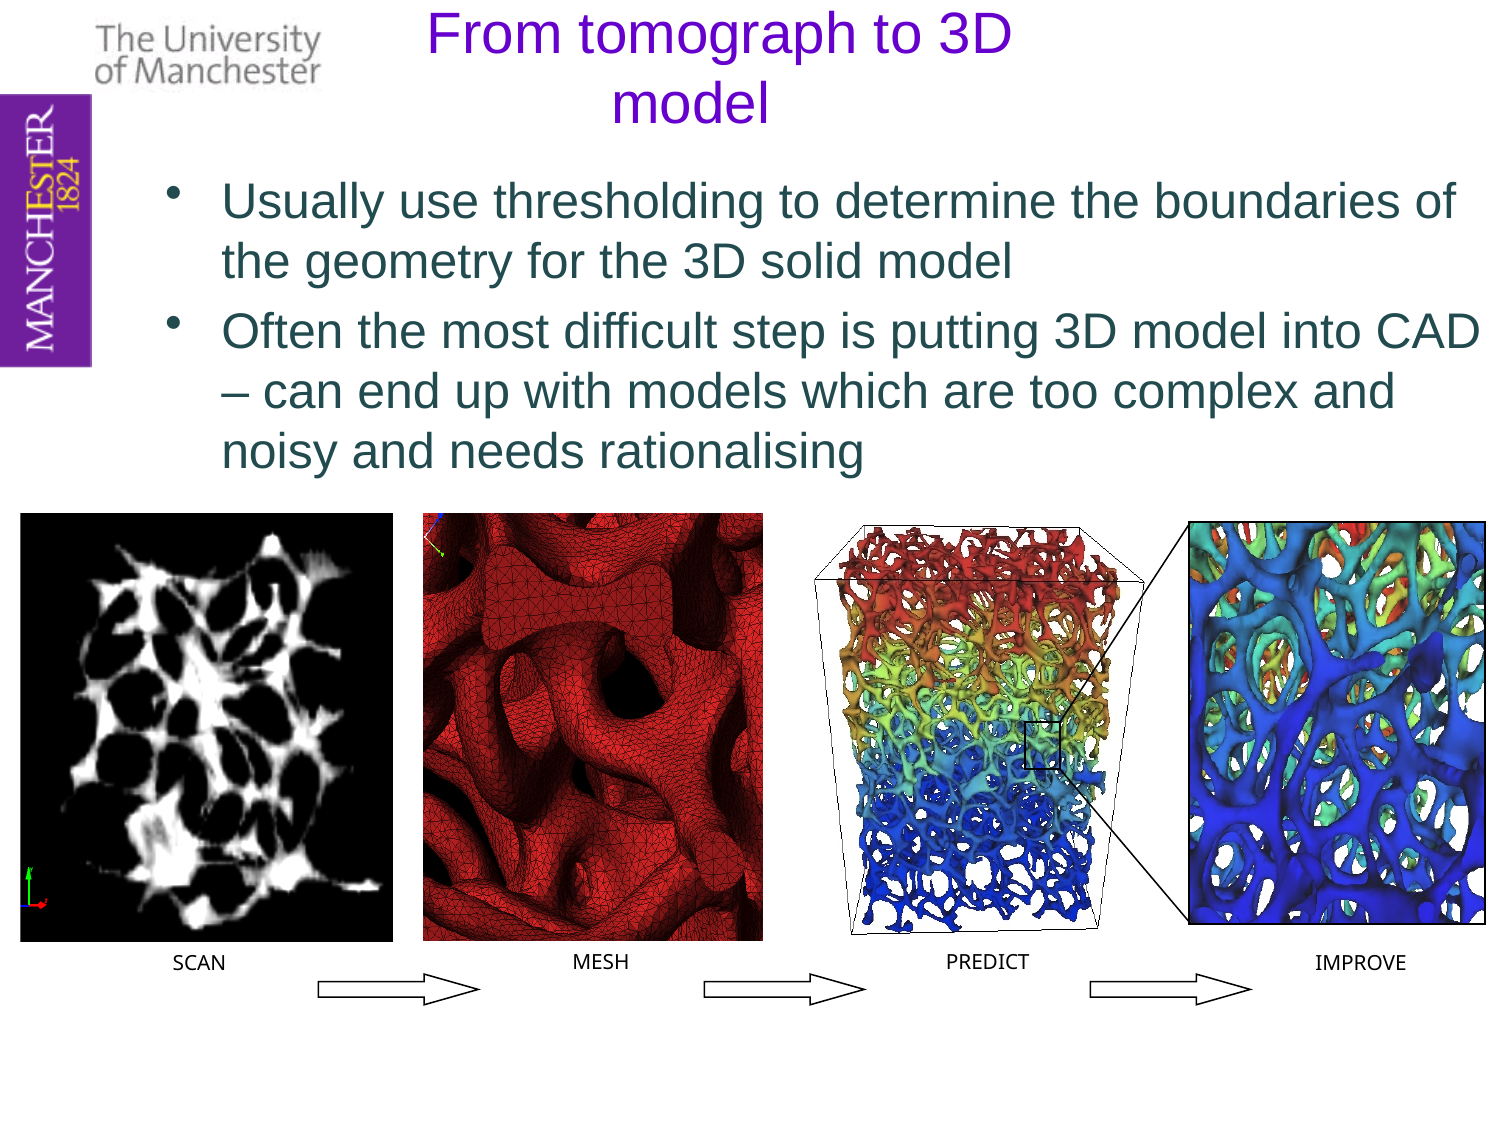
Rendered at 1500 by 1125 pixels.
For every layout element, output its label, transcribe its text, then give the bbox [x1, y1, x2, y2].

title From tomograph to 3D model [289, 18, 1093, 111]
picture [95, 4, 323, 99]
text_box Usually use thresholding to determine the boundaries of the geometry for the 3D solid model Often the most difficult step is putting 3D model into CAD – can end up with models which are too complex and noisy and needs rationalising [149, 160, 1500, 501]
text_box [20, 503, 1500, 1036]
